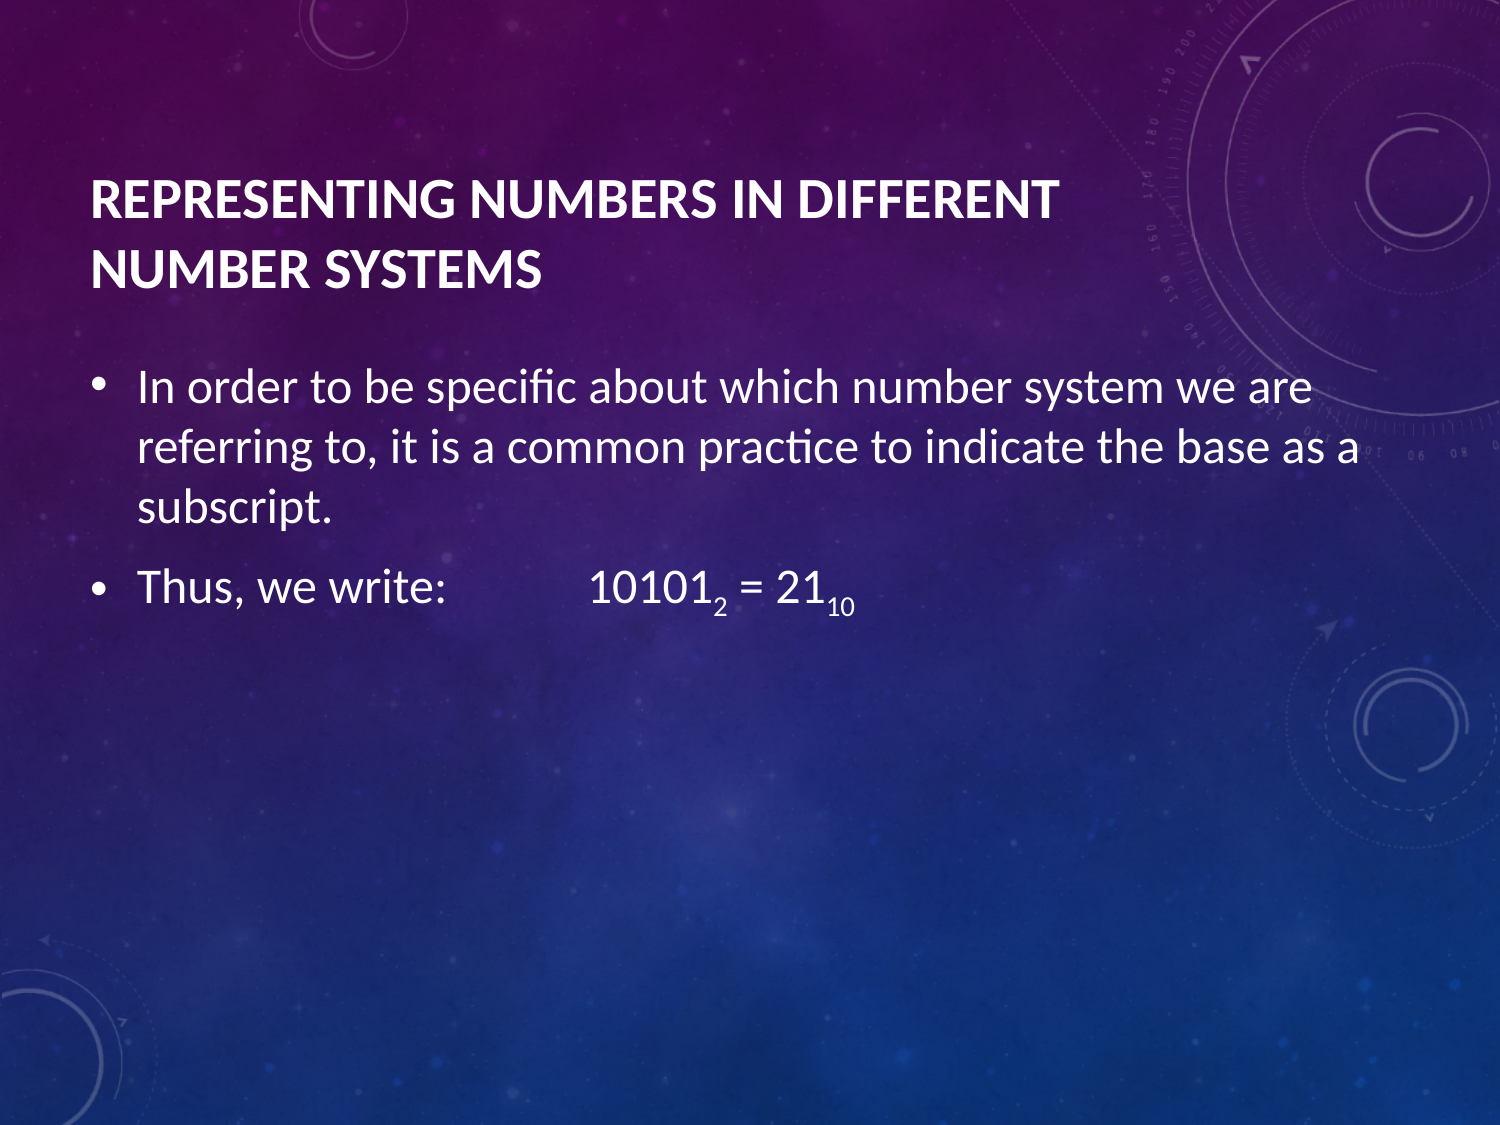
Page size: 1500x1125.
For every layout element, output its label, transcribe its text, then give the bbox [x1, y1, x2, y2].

title REPRESENTING NUMBERS IN DIFFERENT NUMBER SYSTEMS [75, 136, 1143, 199]
picture [0, 0, 1500, 1125]
list In order to be specific about which number system we are referring to, it is a common practice to indicate the base as a subscript. Thus, we write: 101012 = 2110 [75, 199, 1442, 842]
